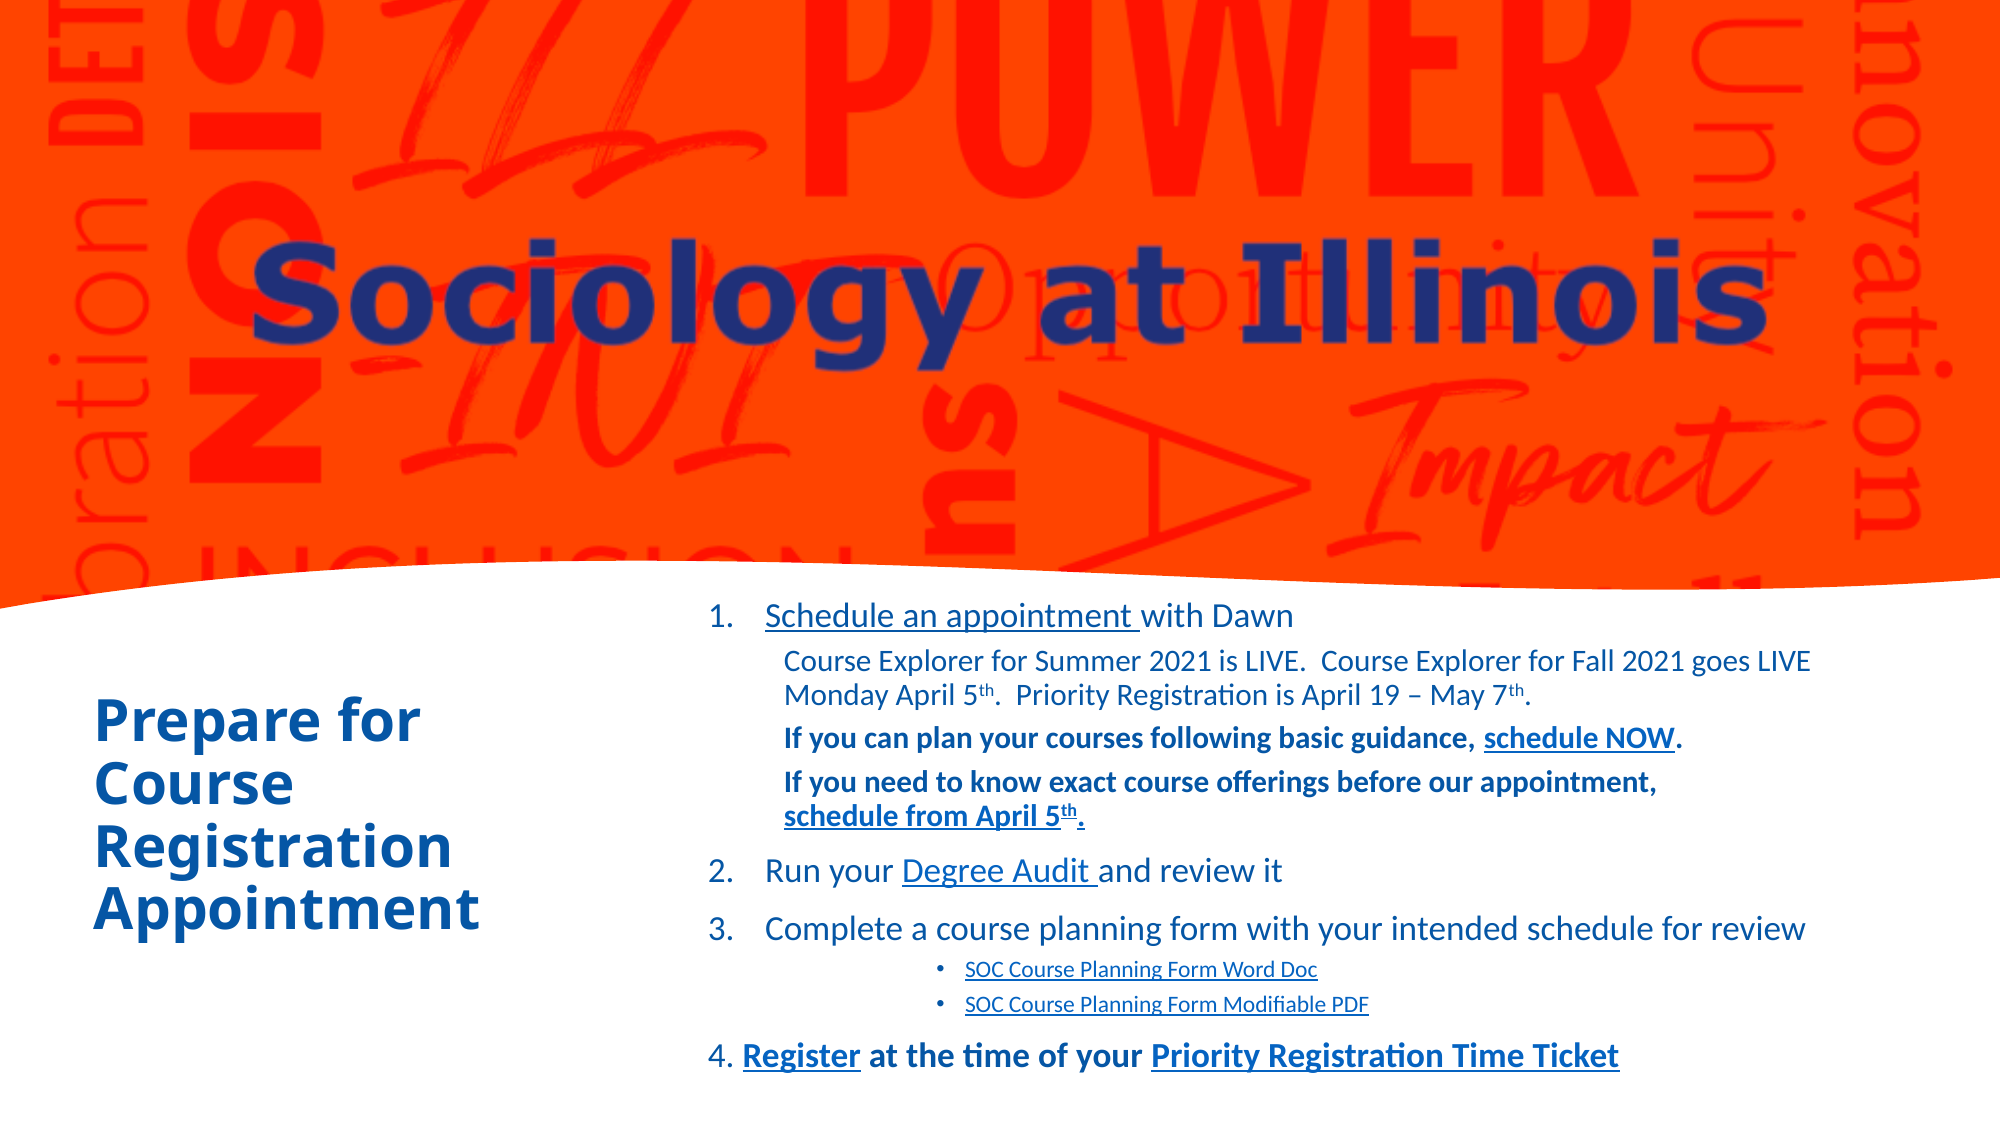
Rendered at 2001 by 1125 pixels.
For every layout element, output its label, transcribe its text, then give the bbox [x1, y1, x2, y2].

picture [0, 0, 2000, 609]
list Schedule an appointment with Dawn Course Explorer for Summer 2021 is LIVE. Course Explorer for Fall 2021 goes LIVE Monday April 5th. Priority Registration is April 19 – May 7th. If you can plan your courses following basic guidance, schedule NOW. If you need to know exact course offerings before our appointment, schedule from April 5th. Run your Degree Audit and review it Complete a course planning form with your intended schedule for review SOC Course Planning Form Word Doc SOC Course Planning Form Modifiable PDF 4. Register at the time of your Priority Registration Time Ticket [692, 609, 1921, 1085]
title Prepare for Course Registration Appointment [78, 615, 619, 1018]
